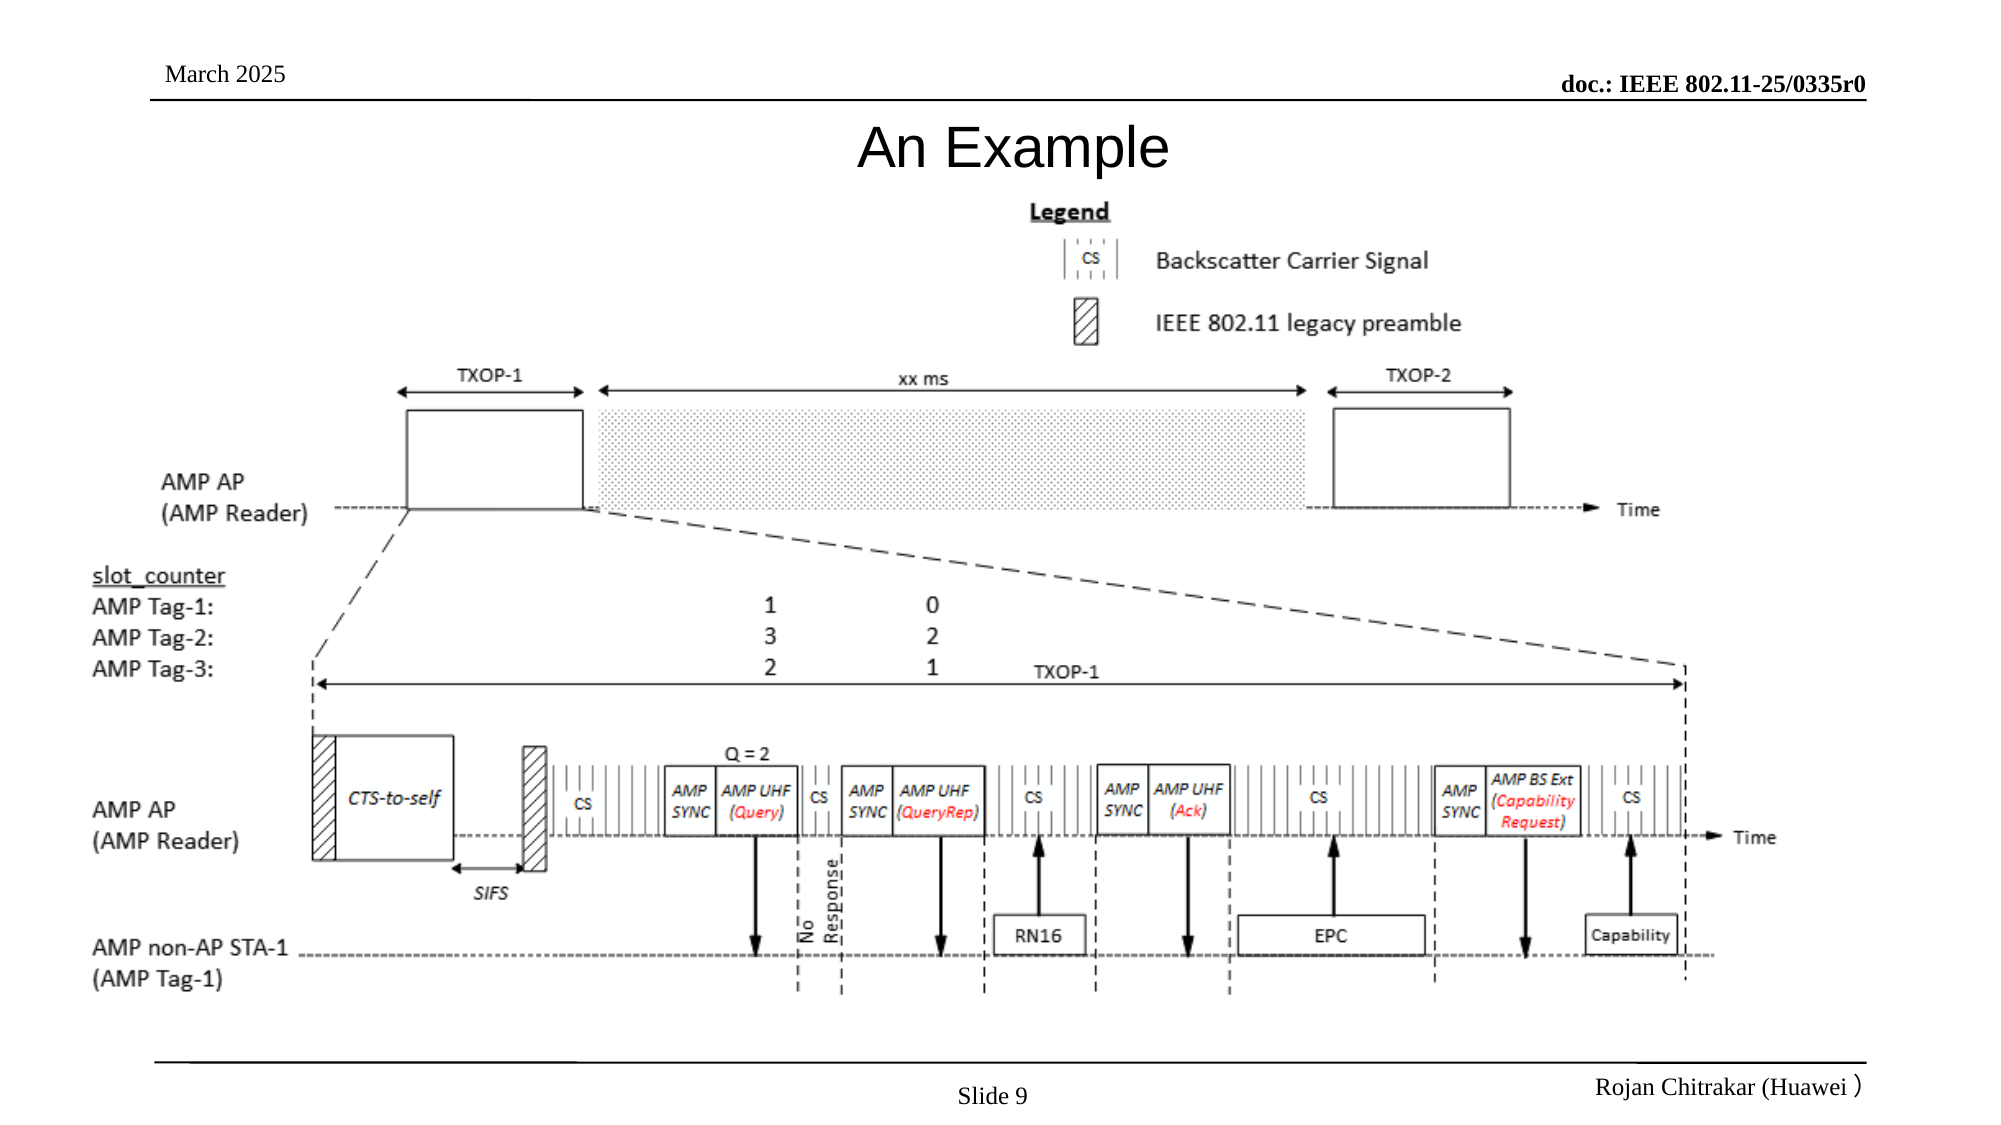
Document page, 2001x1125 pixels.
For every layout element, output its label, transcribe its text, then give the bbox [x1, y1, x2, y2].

picture [85, 186, 1785, 1000]
slide_number Slide 9 [921, 1075, 1065, 1115]
title An Example [165, 101, 1864, 186]
